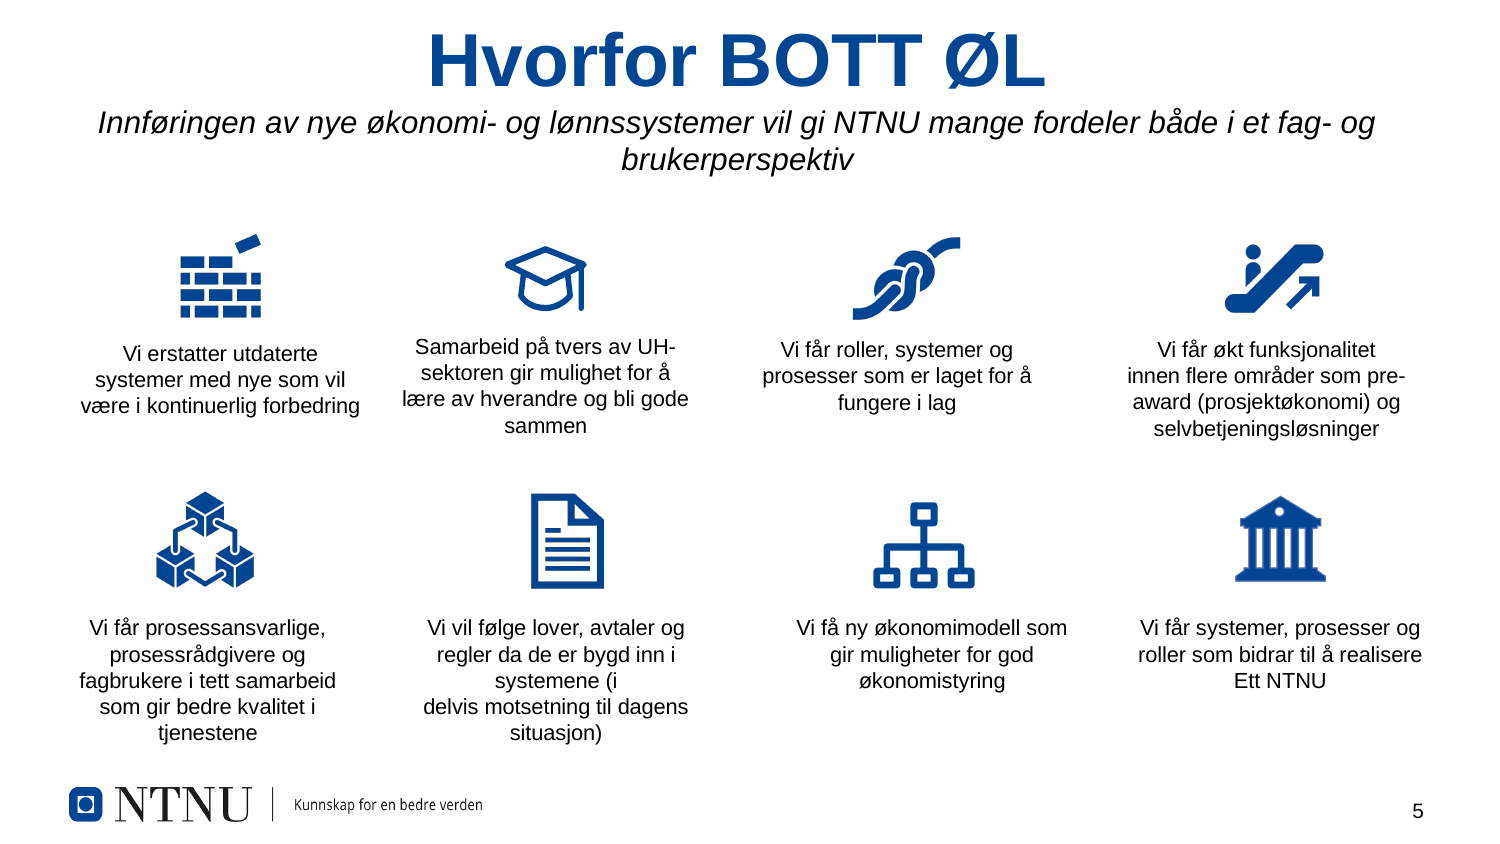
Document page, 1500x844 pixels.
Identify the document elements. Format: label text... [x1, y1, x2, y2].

text_box Vi få ny økonomimodell som gir muligheter for god økonomistyring [777, 608, 1088, 699]
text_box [65, 222, 376, 425]
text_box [400, 484, 712, 753]
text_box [52, 483, 364, 753]
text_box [390, 245, 702, 445]
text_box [741, 222, 1053, 422]
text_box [1125, 482, 1436, 700]
picture [69, 787, 483, 822]
text_box [873, 502, 975, 589]
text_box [1093, 222, 1441, 448]
title Hvorfor BOTT ØL Innføringen av nye økonomi- og lønnssystemer vil gi NTNU mange fordeler både i et fag- og brukerperspektiv [47, 4, 1429, 187]
